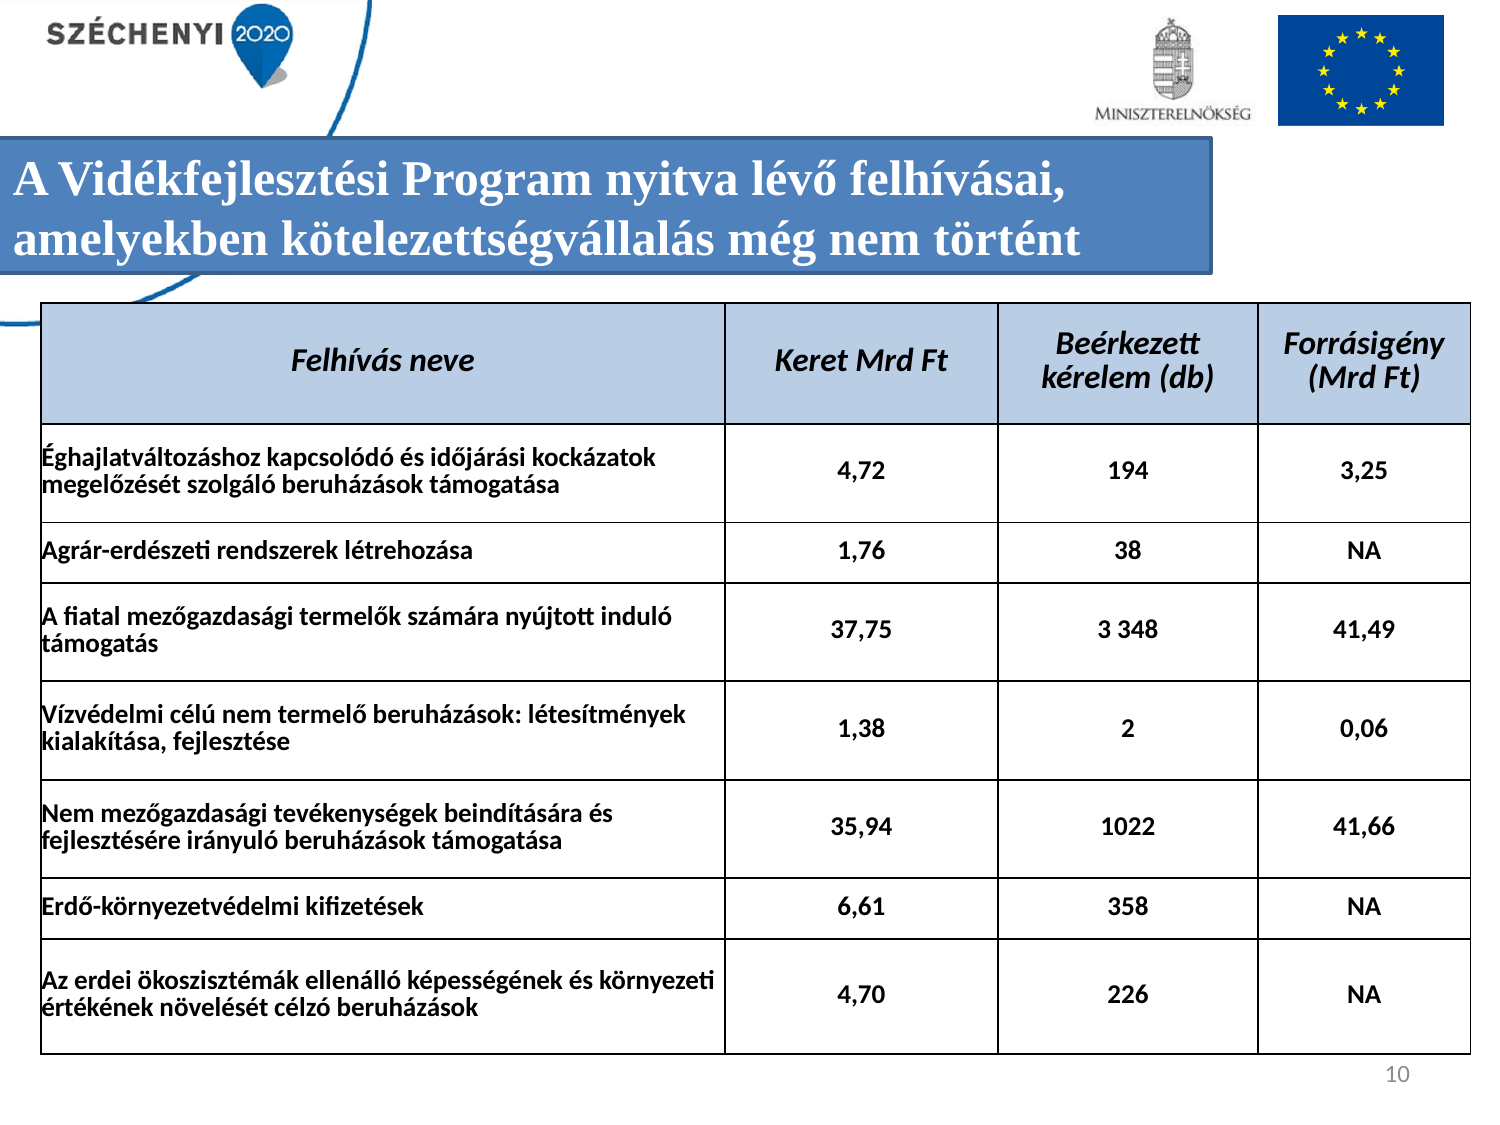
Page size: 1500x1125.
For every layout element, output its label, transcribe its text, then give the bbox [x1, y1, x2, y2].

table_cell Éghajlatváltozáshoz kapcsolódó és időjárási kockázatok megelőzését szolgáló beruházások támogatása [42, 425, 724, 522]
table_cell A fiatal mezőgazdasági termelők számára nyújtott induló támogatás [42, 584, 724, 680]
table_cell 3 348 [999, 584, 1257, 680]
table_cell 226 [999, 940, 1257, 1053]
table_cell Nem mezőgazdasági tevékenységek beindítására és fejlesztésére irányuló beruházások támogatása [42, 781, 724, 877]
table_cell 1,38 [726, 682, 997, 779]
table_cell Agrár-erdészeti rendszerek létrehozása [42, 523, 724, 582]
table_header Beérkezett kérelem (db) [999, 304, 1257, 423]
slide_number 10 [1074, 1055, 1425, 1103]
table_cell Az erdei ökoszisztémák ellenálló képességének és környezeti értékének növelését célzó beruházások [42, 940, 724, 1053]
table_cell Vízvédelmi célú nem termelő beruházások: létesítmények kialakítása, fejlesztése [42, 682, 724, 779]
picture [1278, 15, 1444, 126]
table_cell 37,75 [726, 584, 997, 680]
table_header Forrásigény (Mrd Ft) [1259, 304, 1470, 423]
picture [1092, 14, 1256, 126]
table_cell 41,49 [1259, 584, 1470, 680]
table_header Keret Mrd Ft [726, 304, 997, 423]
table_cell 38 [999, 523, 1257, 582]
table_cell 6,61 [726, 879, 997, 938]
table_cell 41,66 [1259, 781, 1470, 877]
text_box A Vidékfejlesztési Program nyitva lévő felhívásai, amelyekben kötelezettségvállalás még nem történt [0, 136, 1213, 275]
picture [0, 0, 372, 136]
picture [0, 275, 372, 327]
table_cell 2 [999, 682, 1257, 779]
table_cell 1022 [999, 781, 1257, 877]
table_cell 4,70 [726, 940, 997, 1053]
table_cell NA [1259, 879, 1470, 938]
table_cell 1,76 [726, 523, 997, 582]
table_cell 358 [999, 879, 1257, 938]
table_cell NA [1259, 523, 1470, 582]
table_cell 3,25 [1259, 425, 1470, 522]
table_cell NA [1259, 940, 1470, 1053]
table_cell 35,94 [726, 781, 997, 877]
table_header Felhívás neve [42, 304, 724, 423]
table_cell 194 [999, 425, 1257, 522]
table_cell 0,06 [1259, 682, 1470, 779]
table_cell 4,72 [726, 425, 997, 522]
table_cell Erdő-környezetvédelmi kifizetések [42, 879, 724, 938]
